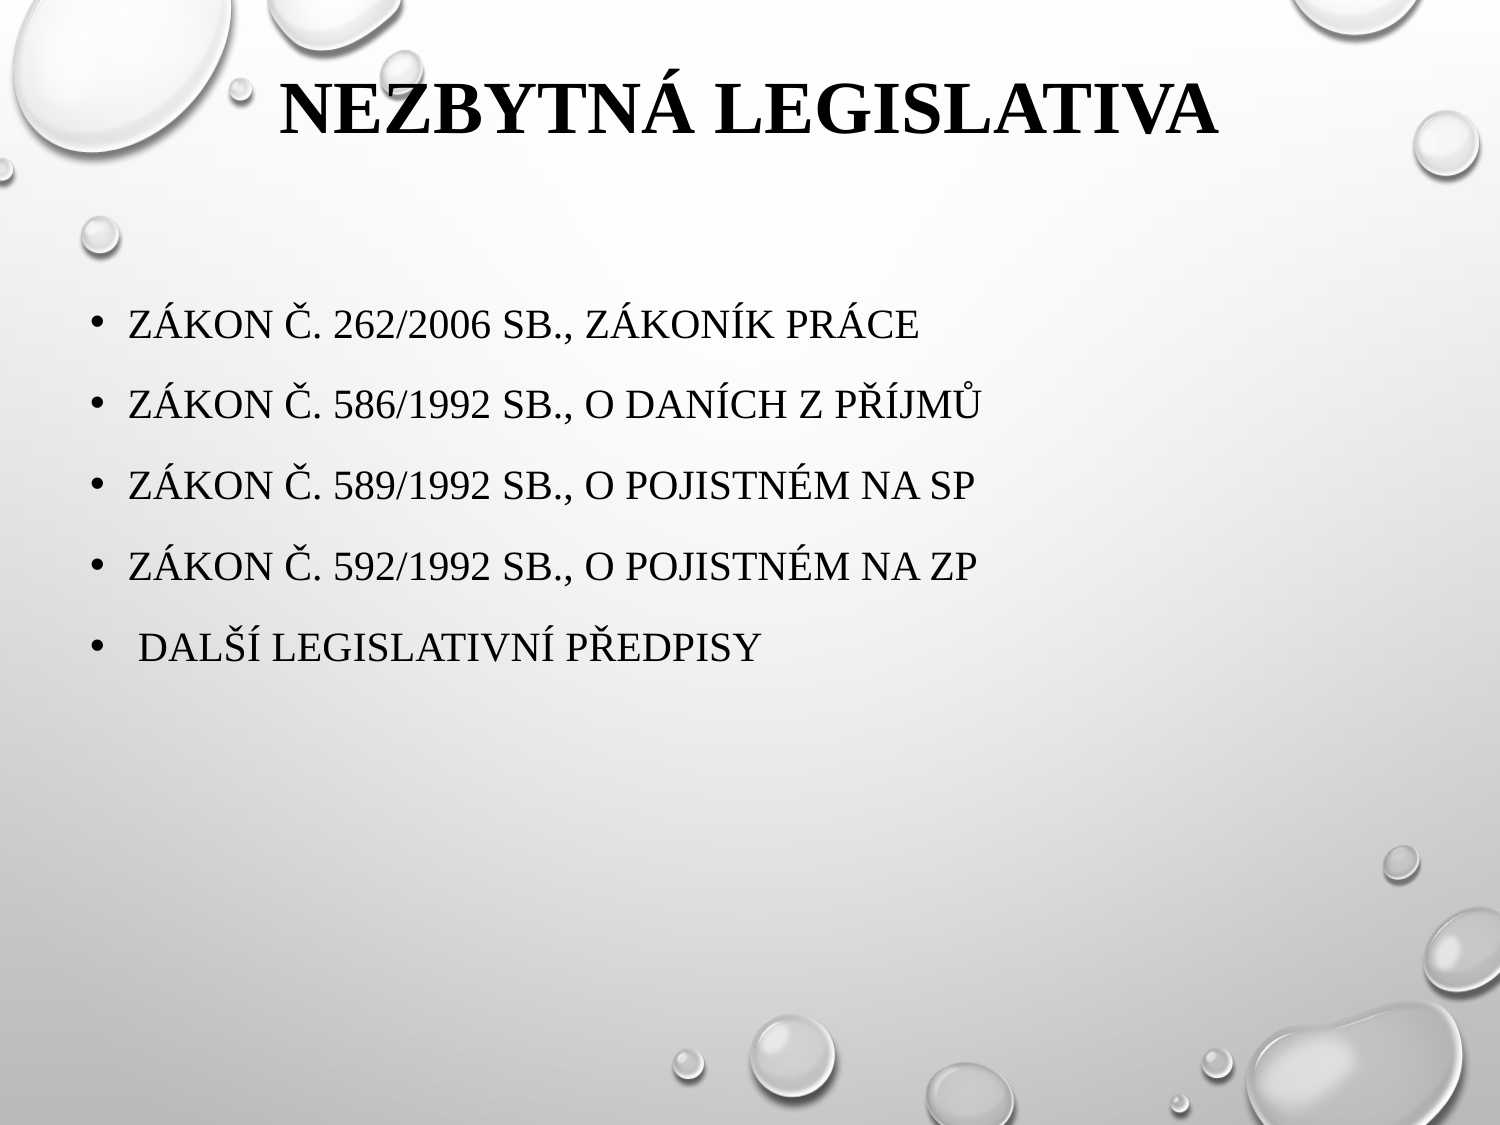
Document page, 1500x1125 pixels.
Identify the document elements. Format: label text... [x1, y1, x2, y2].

picture [0, 0, 1500, 1125]
list zákon č. 262/2006 Sb., zákoník práce zákon č. 586/1992 Sb., o daních z příjmů zákon č. 589/1992 Sb., o pojistném na SP zákon č. 592/1992 Sb., o pojistném na ZP další legislativní předpisy [75, 278, 1425, 1005]
title Nezbytná legislativa [75, 45, 1425, 173]
